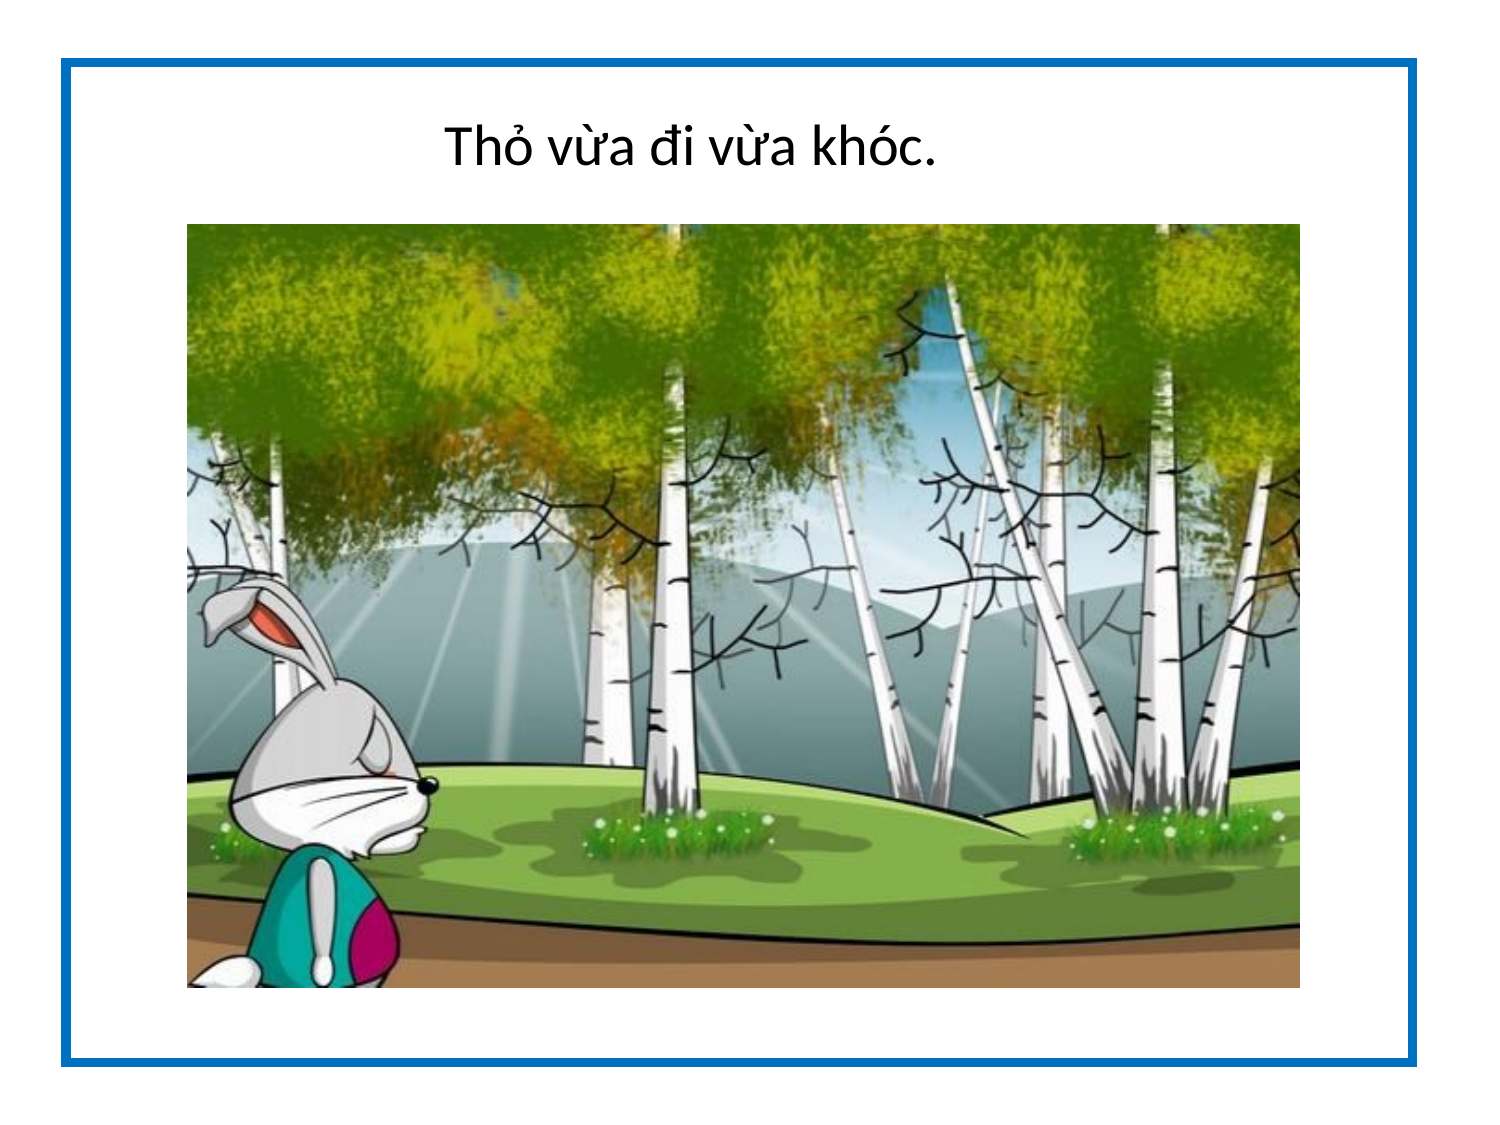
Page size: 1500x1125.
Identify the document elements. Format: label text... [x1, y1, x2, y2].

text_box [65, 62, 1413, 1063]
text_box Thỏ vừa đi vừa khóc. [429, 99, 954, 185]
picture [187, 224, 1301, 988]
